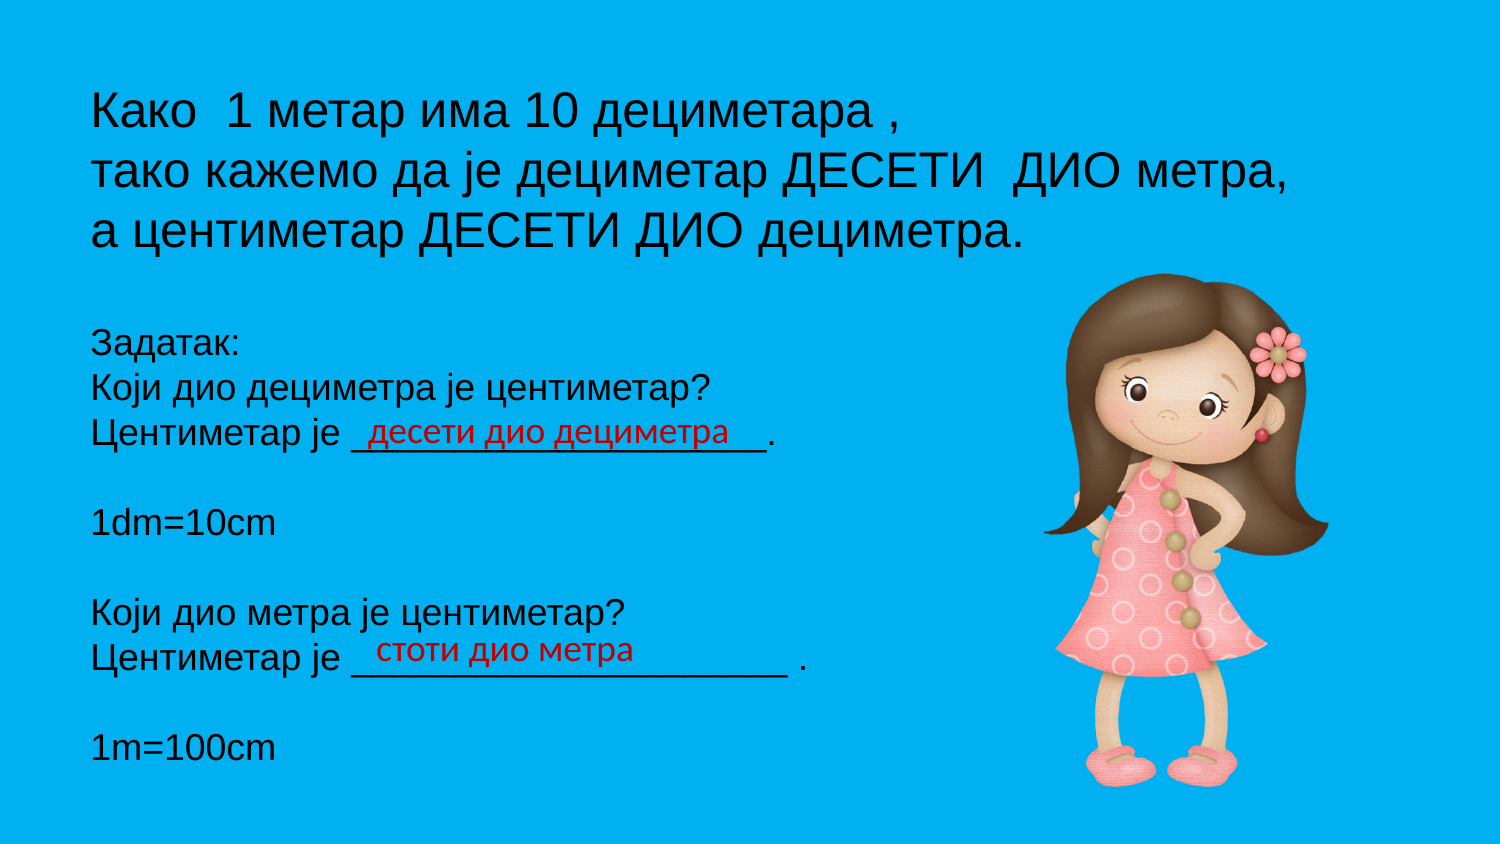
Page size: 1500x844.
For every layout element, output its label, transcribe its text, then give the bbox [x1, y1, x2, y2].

text_box десети дио дециметра [356, 400, 742, 457]
text_box стоти дио метра [365, 618, 646, 675]
picture [1046, 274, 1327, 786]
text_box Како 1 метар има 10 дециметара , тако кажемо да је дециметар ДЕСЕТИ ДИО метра, а центиметар ДЕСЕТИ ДИО дециметра. Задатак: Који дио дециметра је центиметар? Центиметар је ____________________. 1dm=10cm Који дио метра је центиметар? Центиметар je _____________________ . 1m=100cm [79, 27, 1319, 774]
